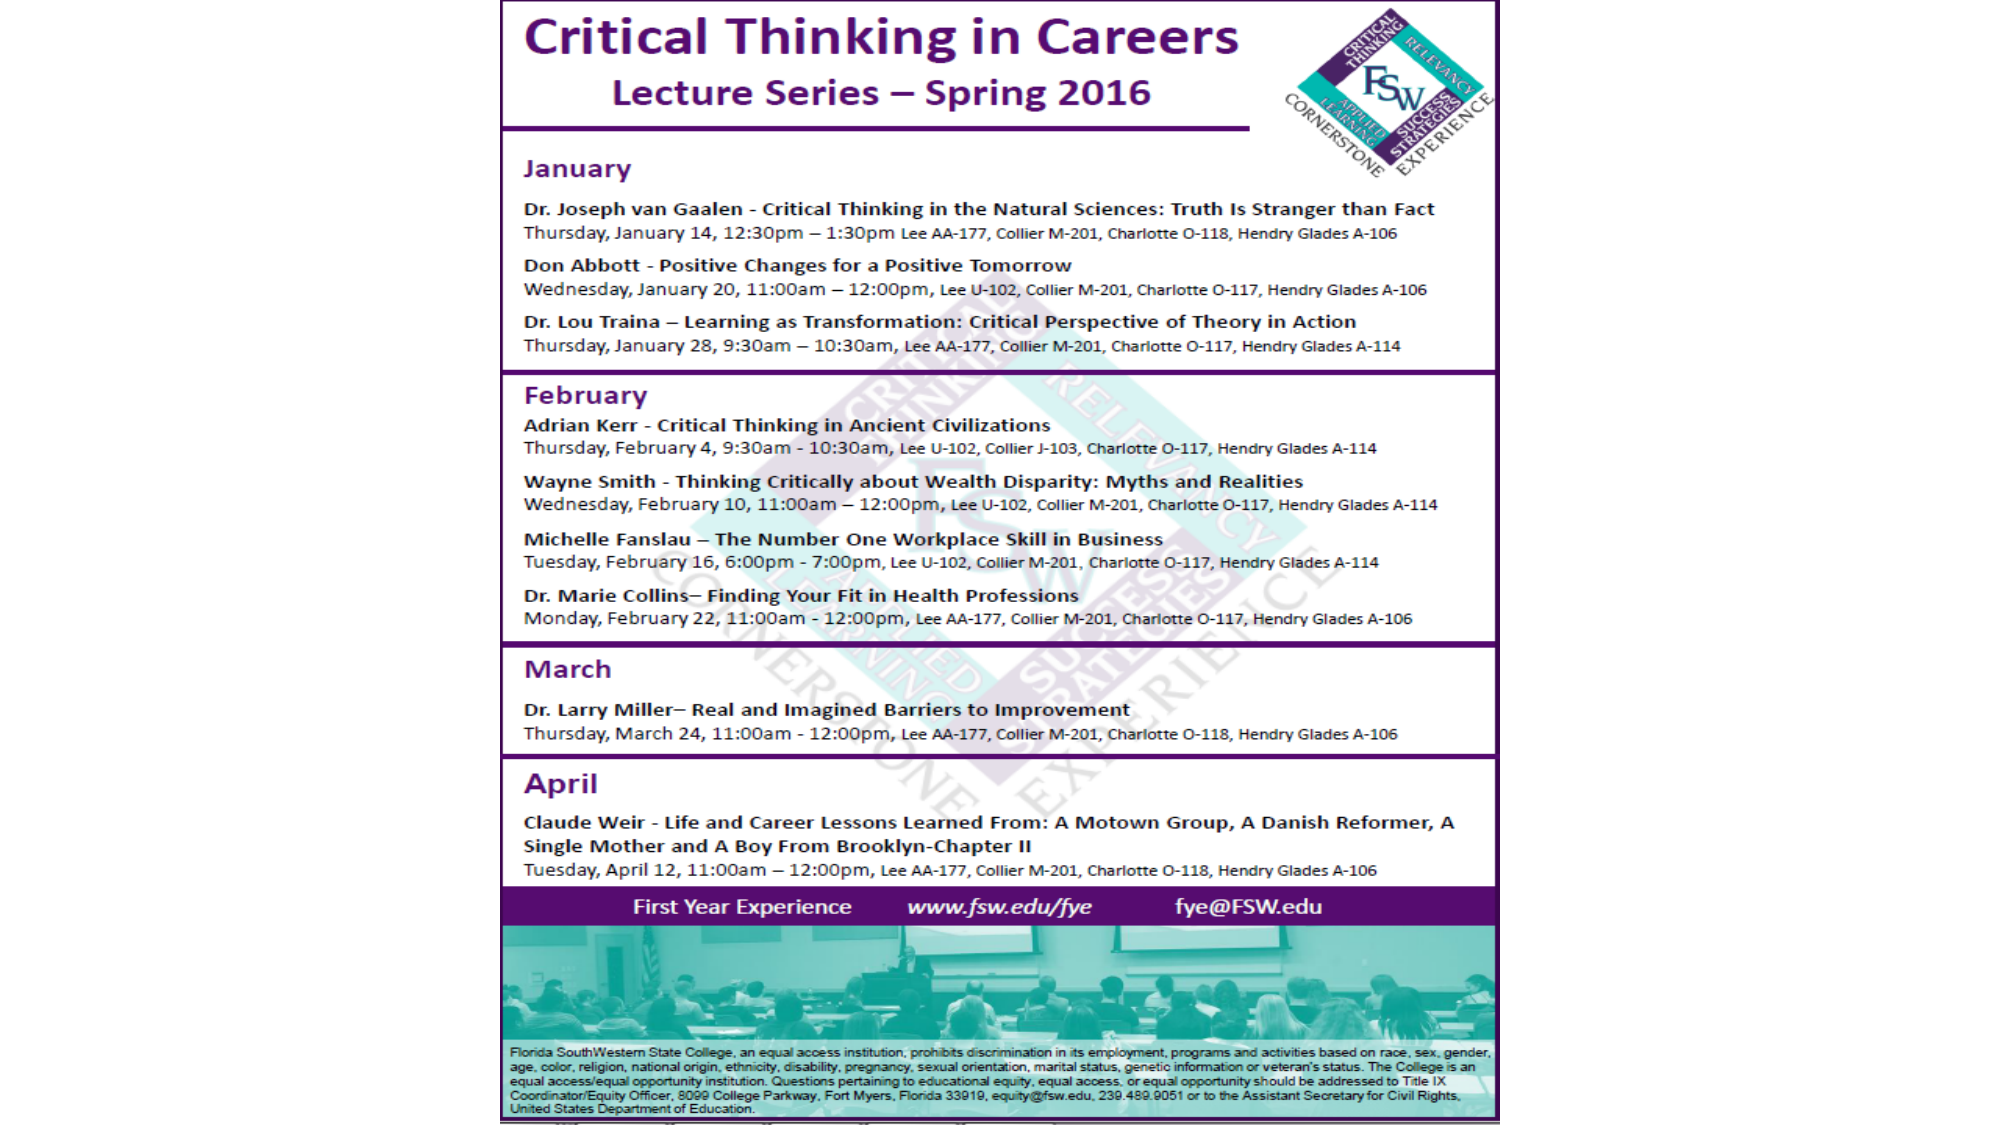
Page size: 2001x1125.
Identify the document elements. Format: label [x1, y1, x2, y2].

picture [499, 0, 1500, 1125]
